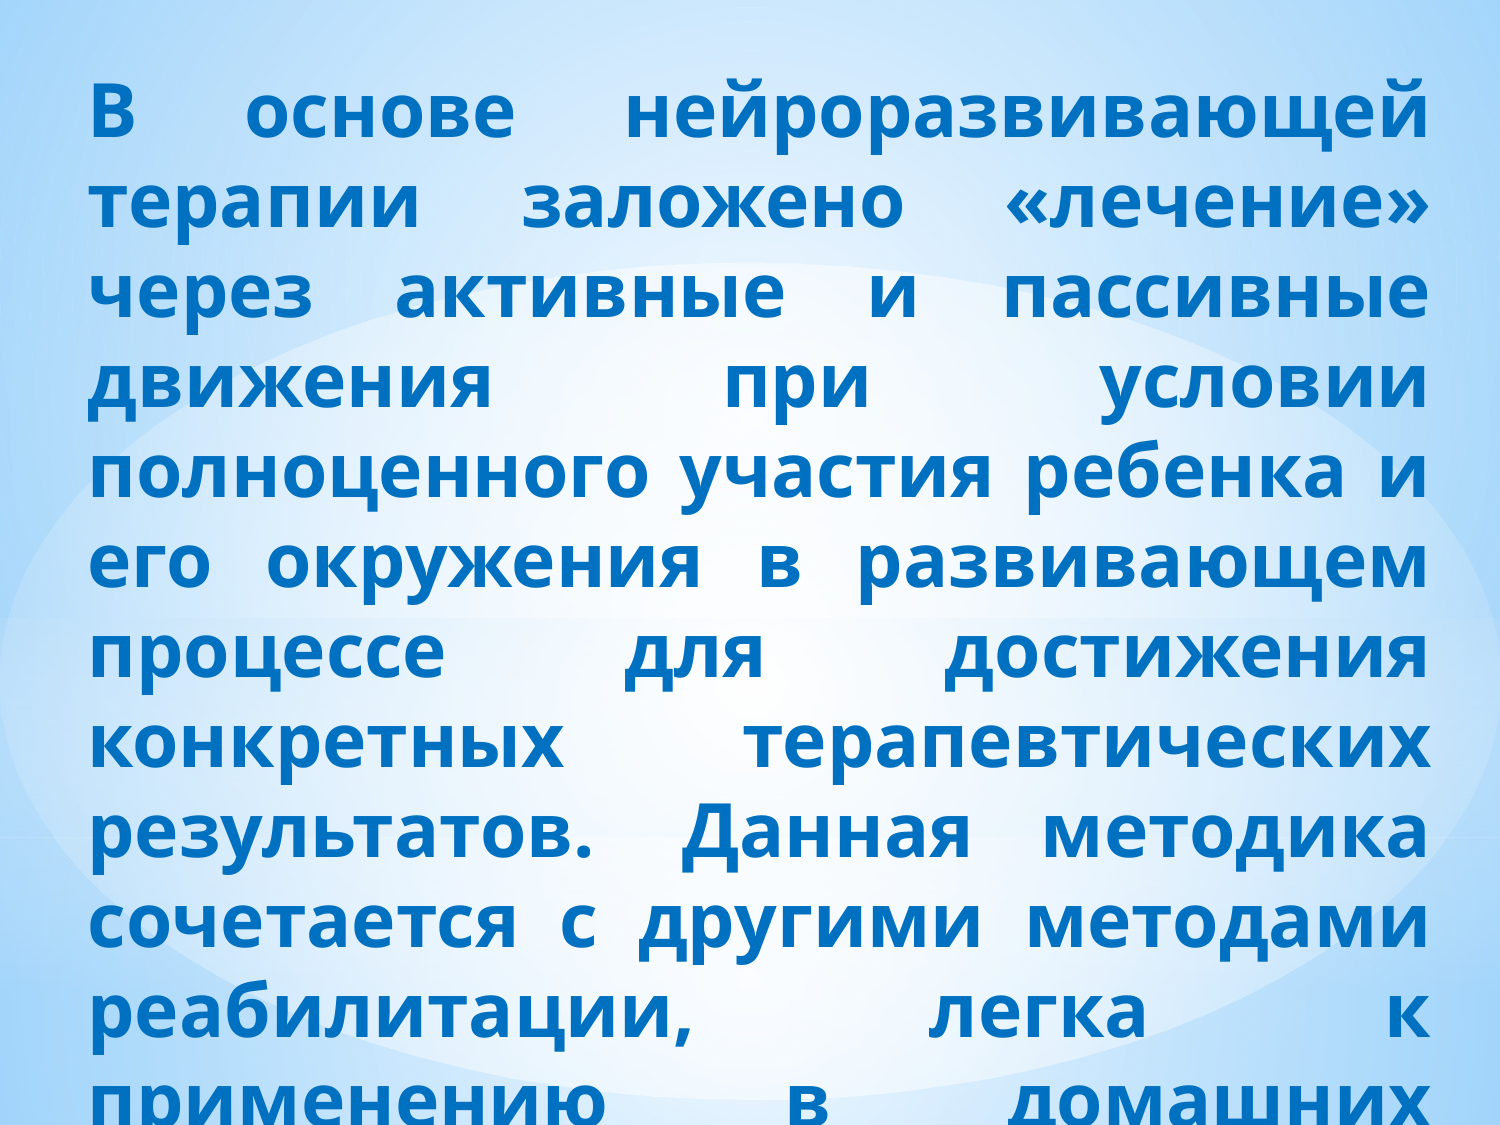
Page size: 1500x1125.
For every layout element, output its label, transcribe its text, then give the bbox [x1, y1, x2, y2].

list В основе нейроразвивающей терапии заложено «лечение» через активные и пассивные движения при условии полноценного участия ребенка и его окружения в развивающем процессе для достижения конкретных терапевтических результатов. Данная методика сочетается с другими методами реабилитации, легка к применению в домашних условиях, не требует покупки оборудования (за исключением фитбола и гимнастического коврика). [64, 54, 1447, 1059]
